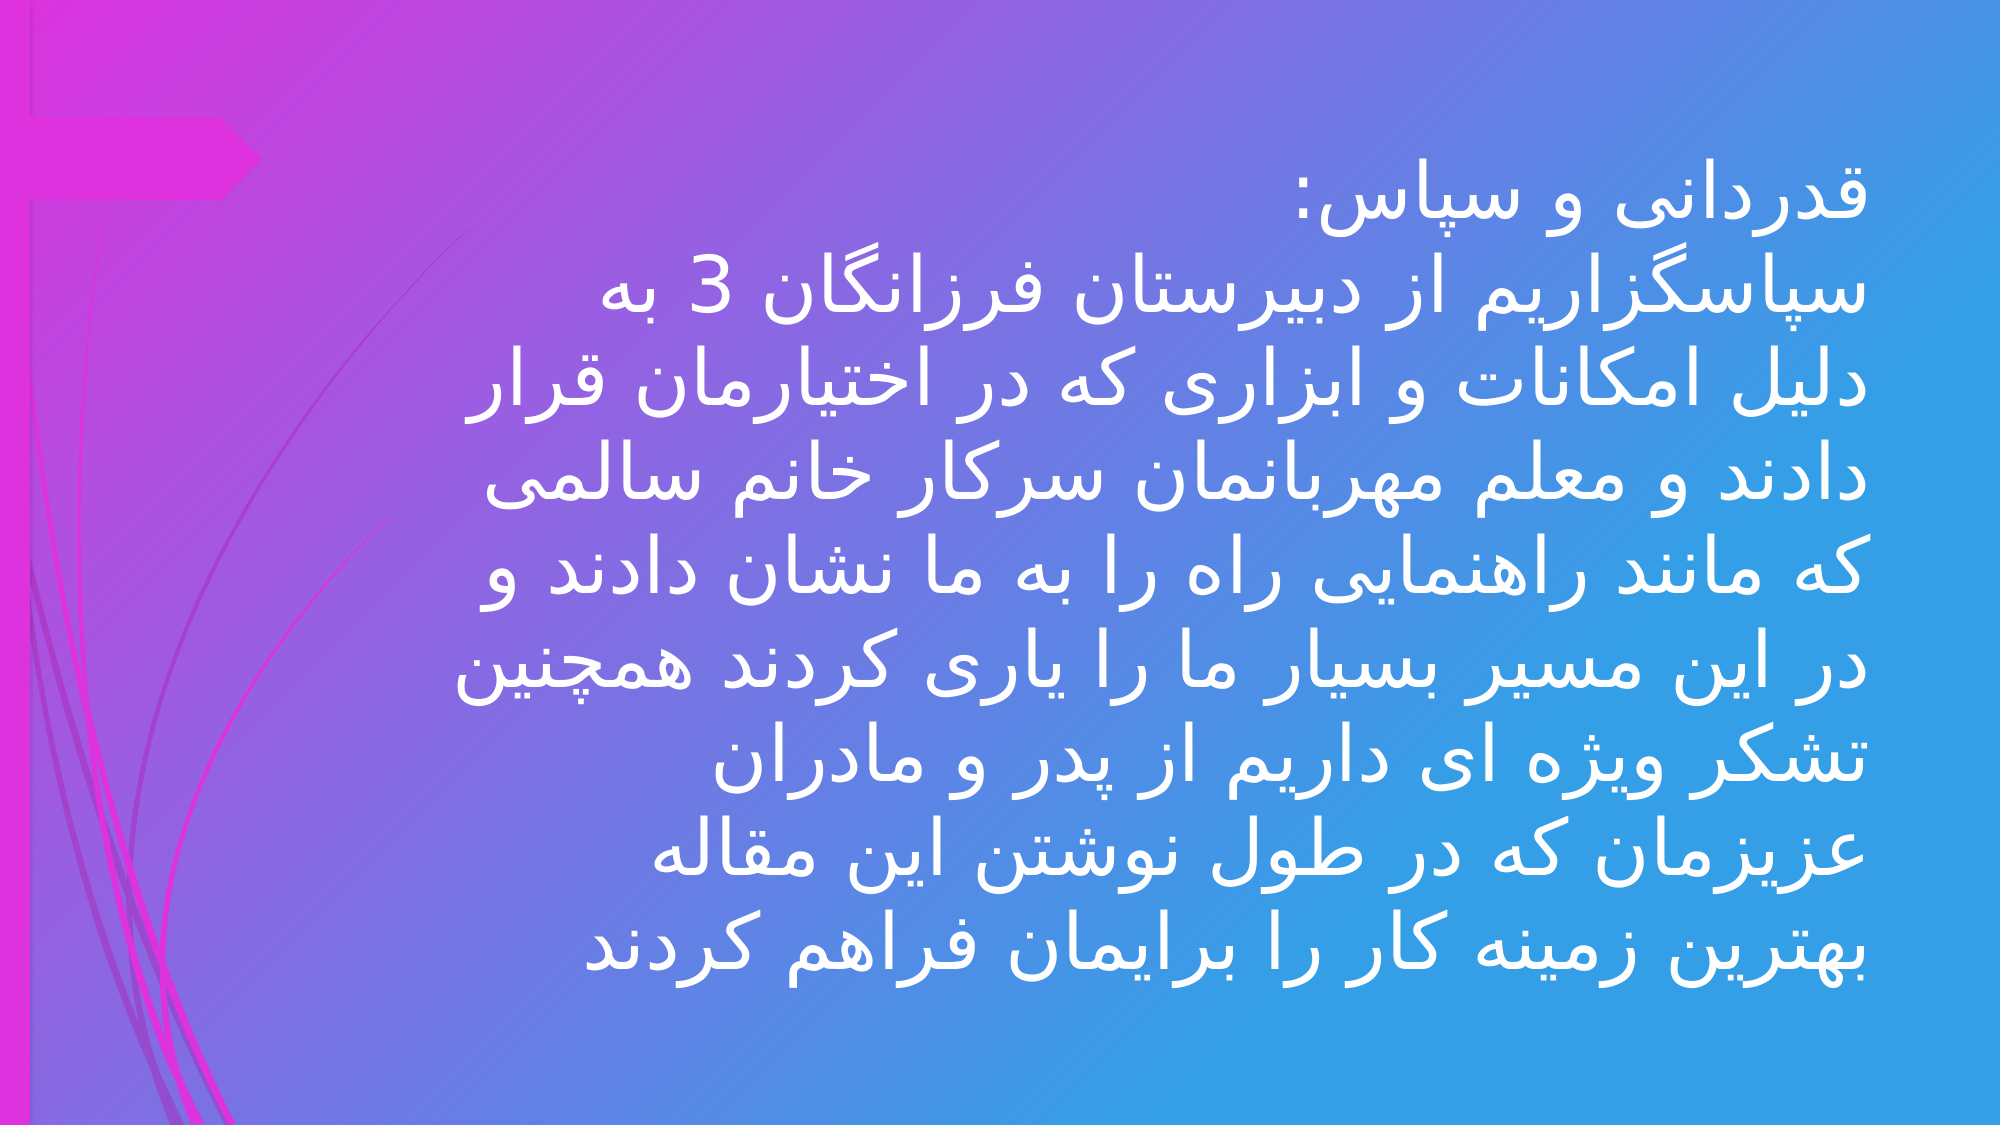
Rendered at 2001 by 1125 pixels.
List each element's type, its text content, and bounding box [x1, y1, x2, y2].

title قدردانی و سپاس: سپاسگزاریم از دبیرستان فرزانگان 3 به دلیل امکانات و ابزاری که در اختیارمان قرار دادند و معلم مهربانمان سرکار خانم سالمی که مانند راهنمایی راه را به ما نشان دادند و در این مسیر بسیار ما را یاری کردند همچنین تشکر ویژه ای داریم از پدر و مادران عزیزمان که در طول نوشتن این مقاله بهترین زمینه کار را برایمان فراهم کردند [425, 132, 1888, 1106]
